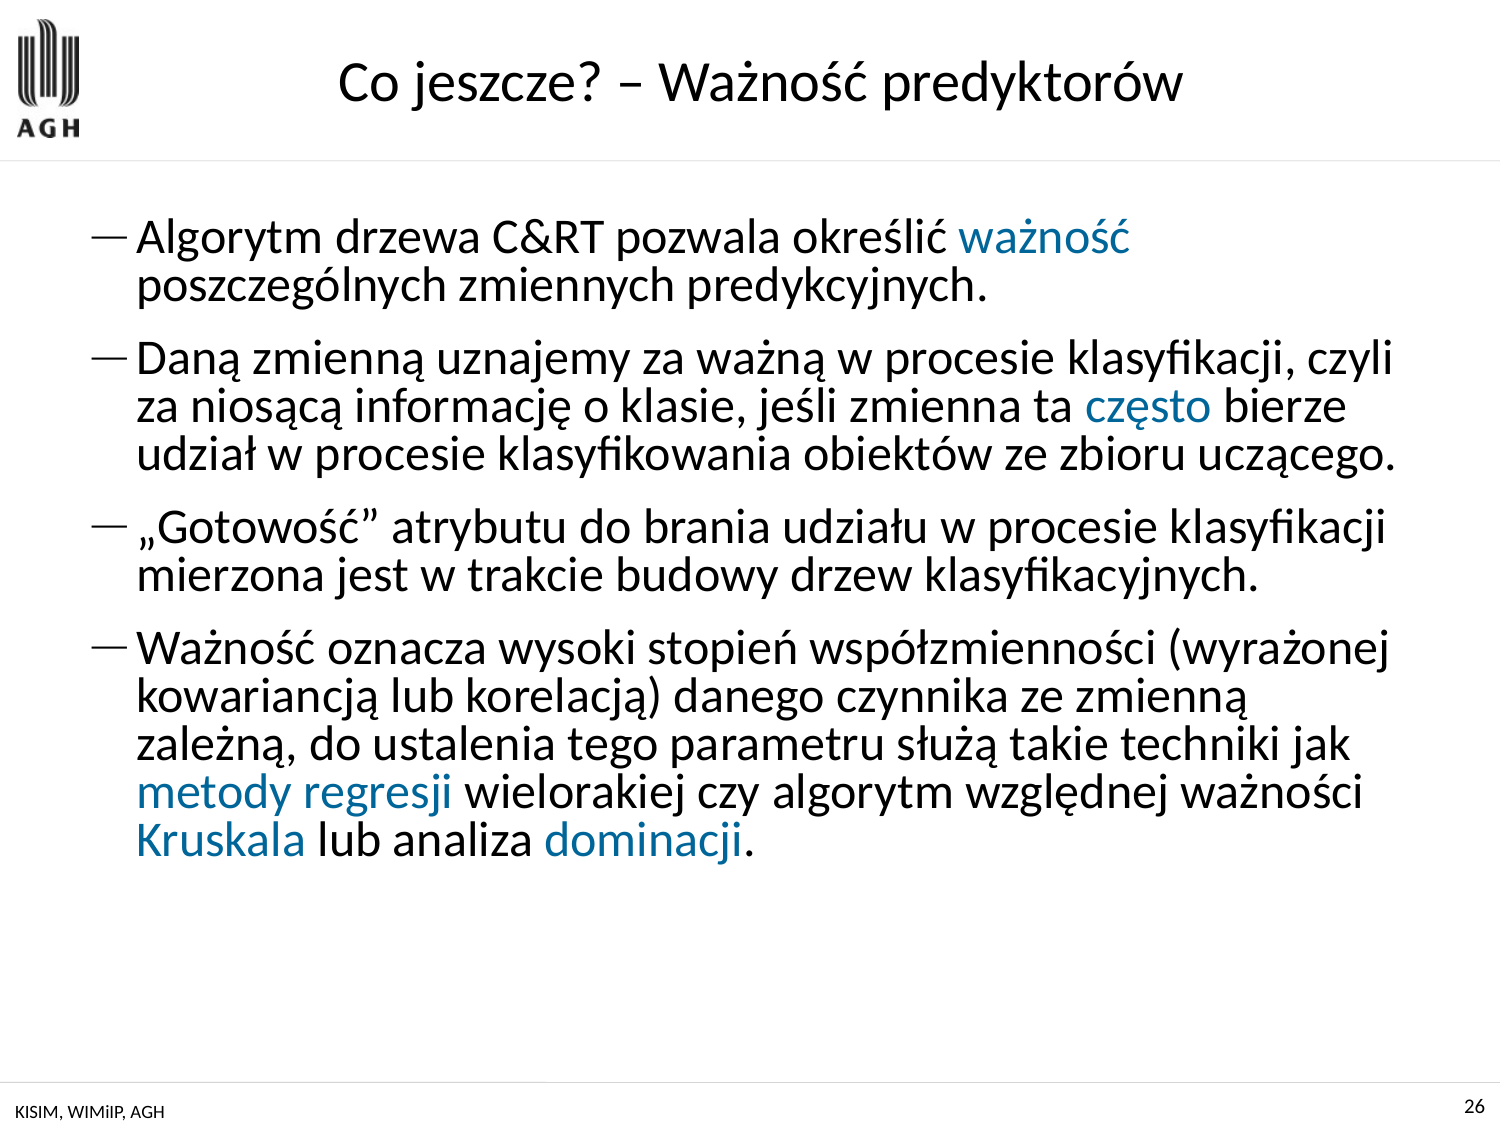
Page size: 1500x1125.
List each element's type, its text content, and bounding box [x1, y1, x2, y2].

picture [17, 19, 79, 138]
footer KISIM, WIMiIP, AGH [0, 1092, 476, 1125]
list Algorytm drzewa C&RT pozwala określić ważność poszczególnych zmiennych predykcyjnych. Daną zmienną uznajemy za ważną w procesie klasyfikacji, czyli za niosącą informację o klasie, jeśli zmienna ta często bierze udział w procesie klasyfikowania obiektów ze zbioru uczącego. „Gotowość” atrybutu do brania udziału w procesie klasyfikacji mierzona jest w trakcie budowy drzew klasyfikacyjnych. Ważność oznacza wysoki stopień współzmienności (wyrażonej kowariancją lub korelacją) danego czynnika ze zmienną zależną, do ustalenia tego parametru służą takie techniki jak metody regresji wielorakiej czy algorytm względnej ważności Kruskala lub analiza dominacji. [76, 207, 1428, 1048]
title Co jeszcze? – Ważność predyktorów [147, 30, 1377, 126]
